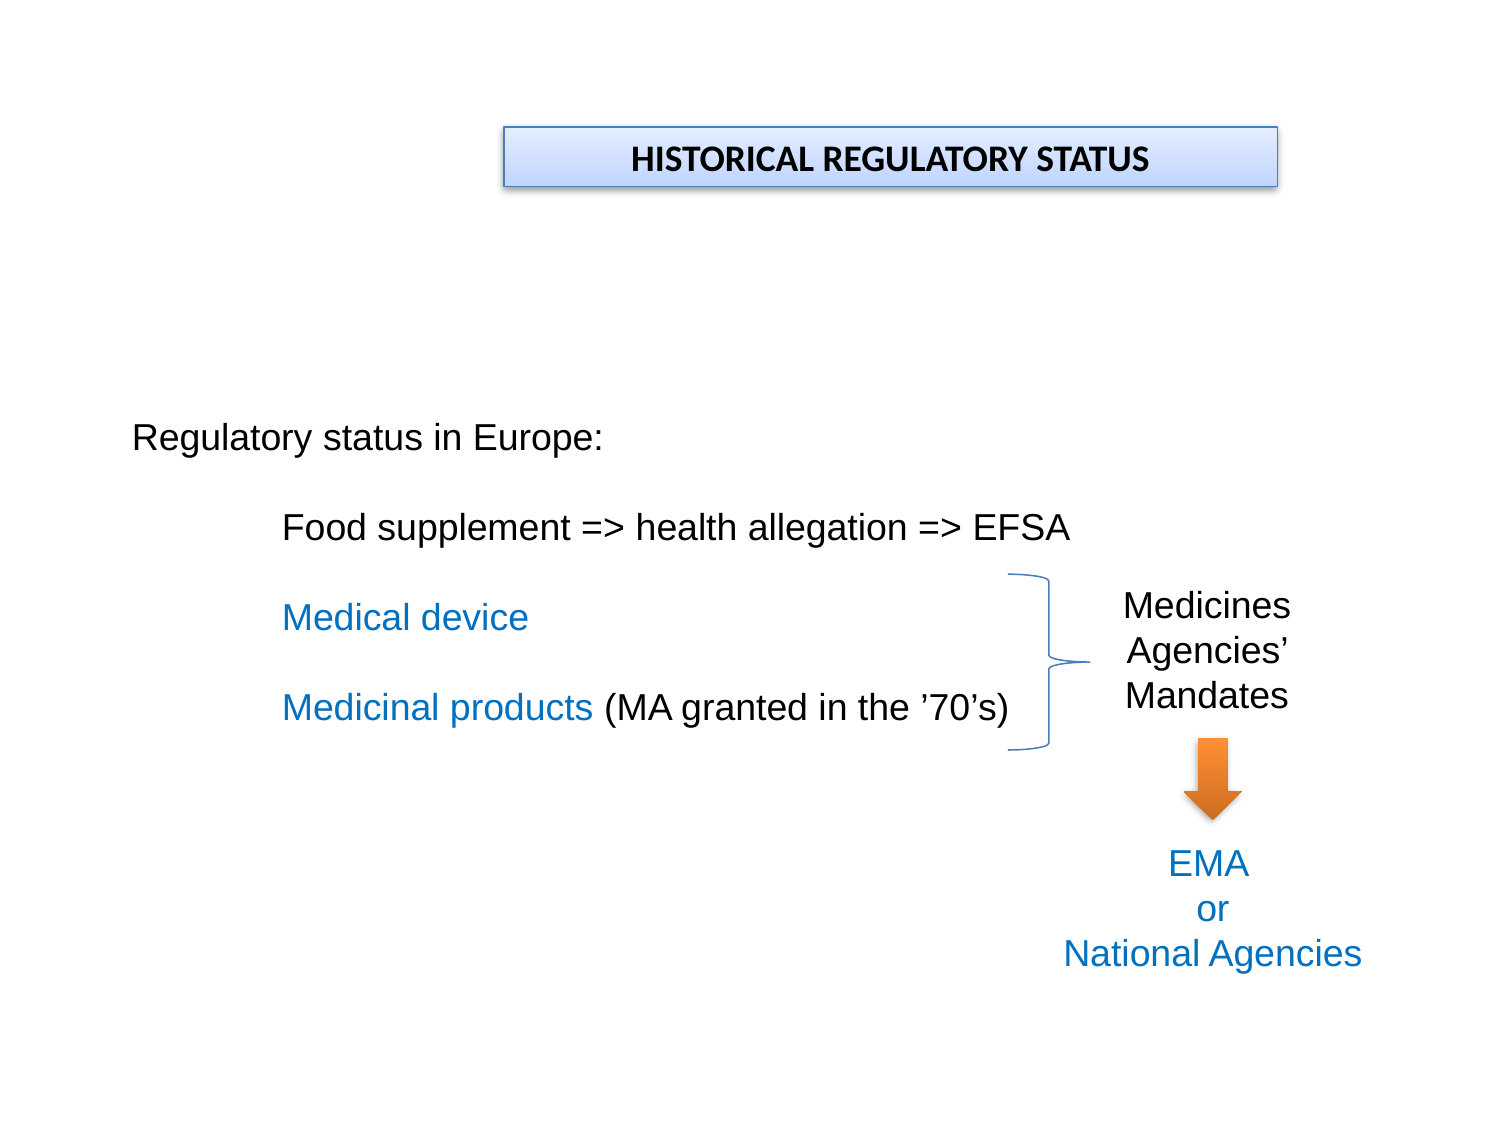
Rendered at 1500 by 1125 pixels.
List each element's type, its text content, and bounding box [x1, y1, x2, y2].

text_box EMA or National Agencies [937, 831, 1489, 982]
text_box HISTORICAL REGULATORY STATUS [503, 126, 1278, 187]
text_box [1007, 573, 1091, 751]
text_box Medicines Agencies’ Mandates [1101, 574, 1313, 724]
text_box Regulatory status in Europe: Food supplement => health allegation => EFSA Medical device Medicinal products (MA granted in the ’70’s) [117, 315, 1453, 781]
text_box [1183, 738, 1243, 821]
